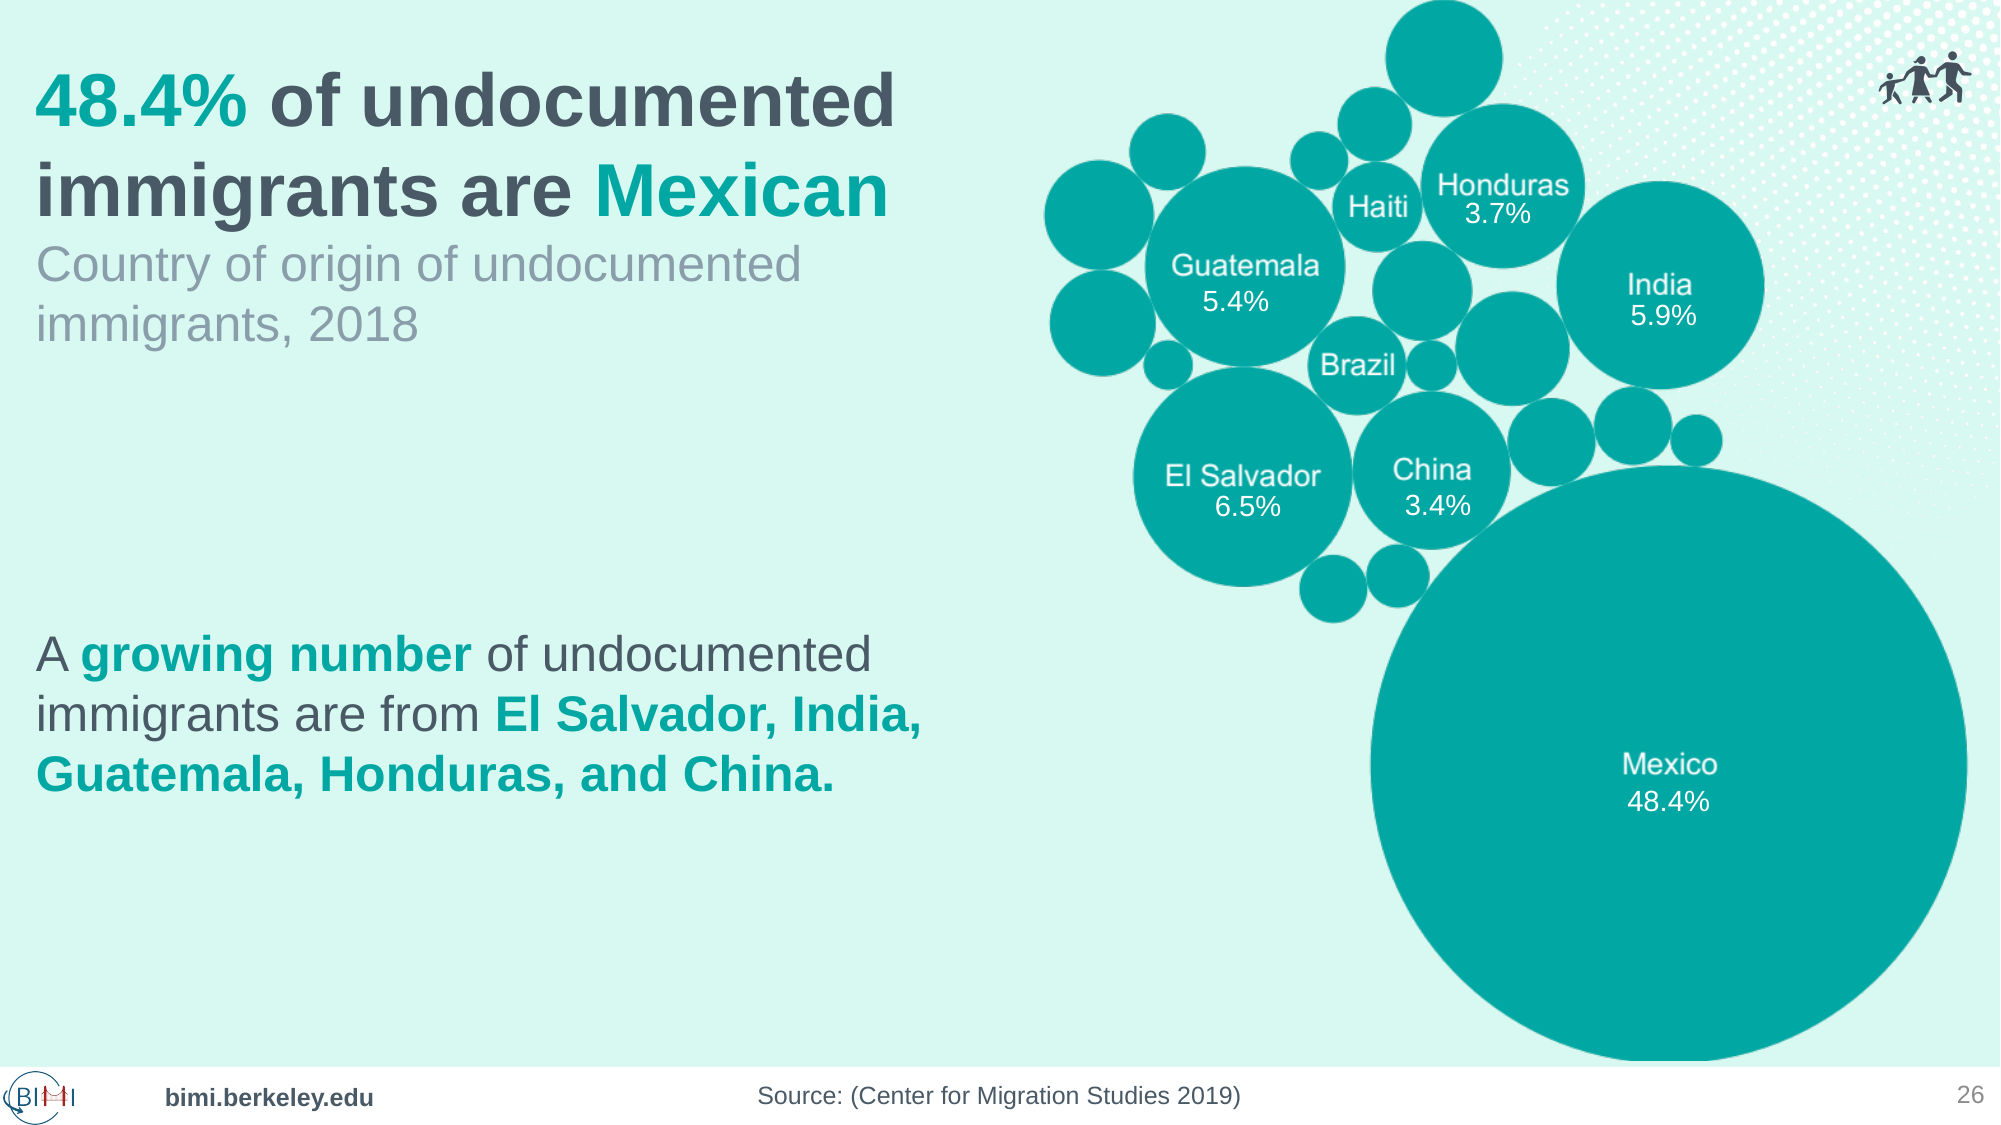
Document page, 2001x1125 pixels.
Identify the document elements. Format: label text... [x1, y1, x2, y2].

list A growing number of undocumented immigrants are from El Salvador, India, Guatemala, Honduras, and China. [20, 375, 1000, 1048]
picture [3, 1118, 74, 1125]
text_box 26 [1879, 1068, 2000, 1125]
text_box Source: (Center for Migration Studies 2019) [0, 1072, 1879, 1118]
picture [0, 0, 1879, 1066]
title 48.4% of undocumented immigrants are Mexican Country of origin of undocumented immigrants, 2018 [20, 36, 1004, 187]
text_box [1009, 0, 2000, 1061]
